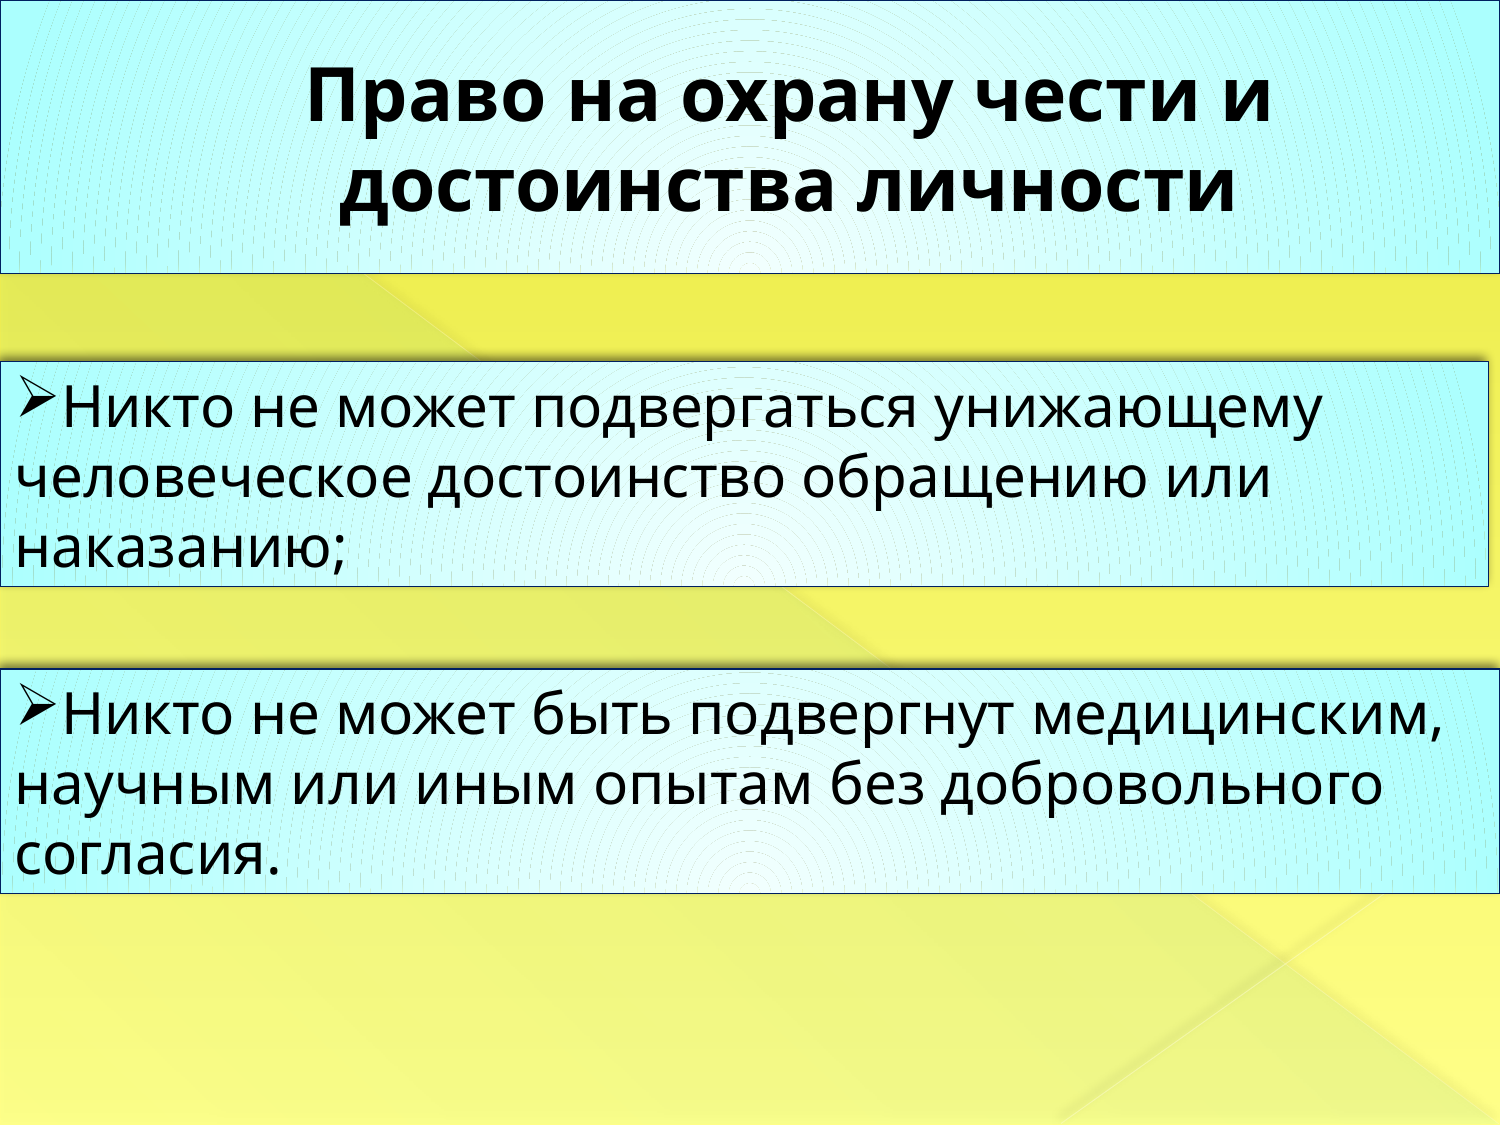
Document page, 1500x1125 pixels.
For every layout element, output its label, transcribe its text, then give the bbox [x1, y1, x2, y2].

text_box Никто не может подвергаться унижающему человеческое достоинство обращению или наказанию; [0, 361, 1489, 587]
title Право на охрану чести и достоинства личности [0, 0, 1500, 274]
text_box Никто не может быть подвергнут медицинским, научным или иным опытам без добровольного согласия. [0, 668, 1500, 894]
